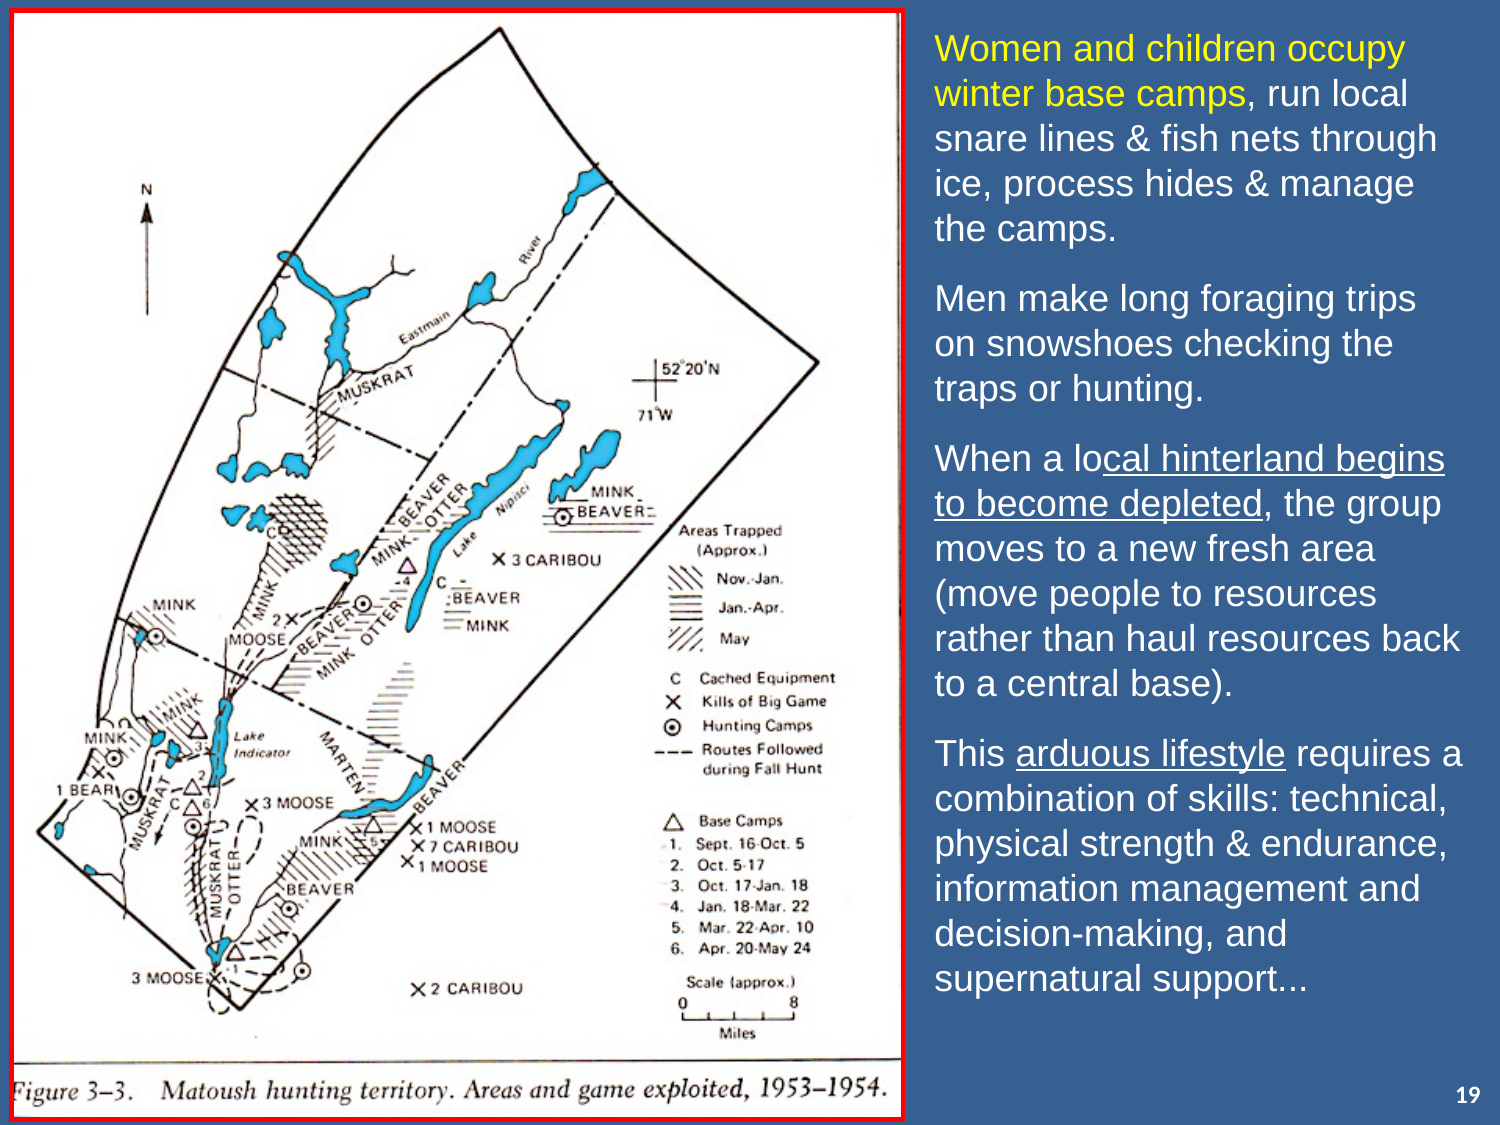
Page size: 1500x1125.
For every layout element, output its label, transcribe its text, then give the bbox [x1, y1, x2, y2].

slide_number 19 [1425, 1063, 1496, 1124]
picture [13, 12, 901, 1118]
text_box Women and children occupy winter base camps, run local snare lines & fish nets through ice, process hides & manage the camps. Men make long foraging trips on snowshoes checking the traps or hunting. When a local hinterland begins to become depleted, the group moves to a new fresh area (move people to resources rather than haul resources back to a central base). This arduous lifestyle requires a combination of skills: technical, physical strength & endurance, information management and decision-making, and supernatural support... [919, 16, 1482, 1007]
